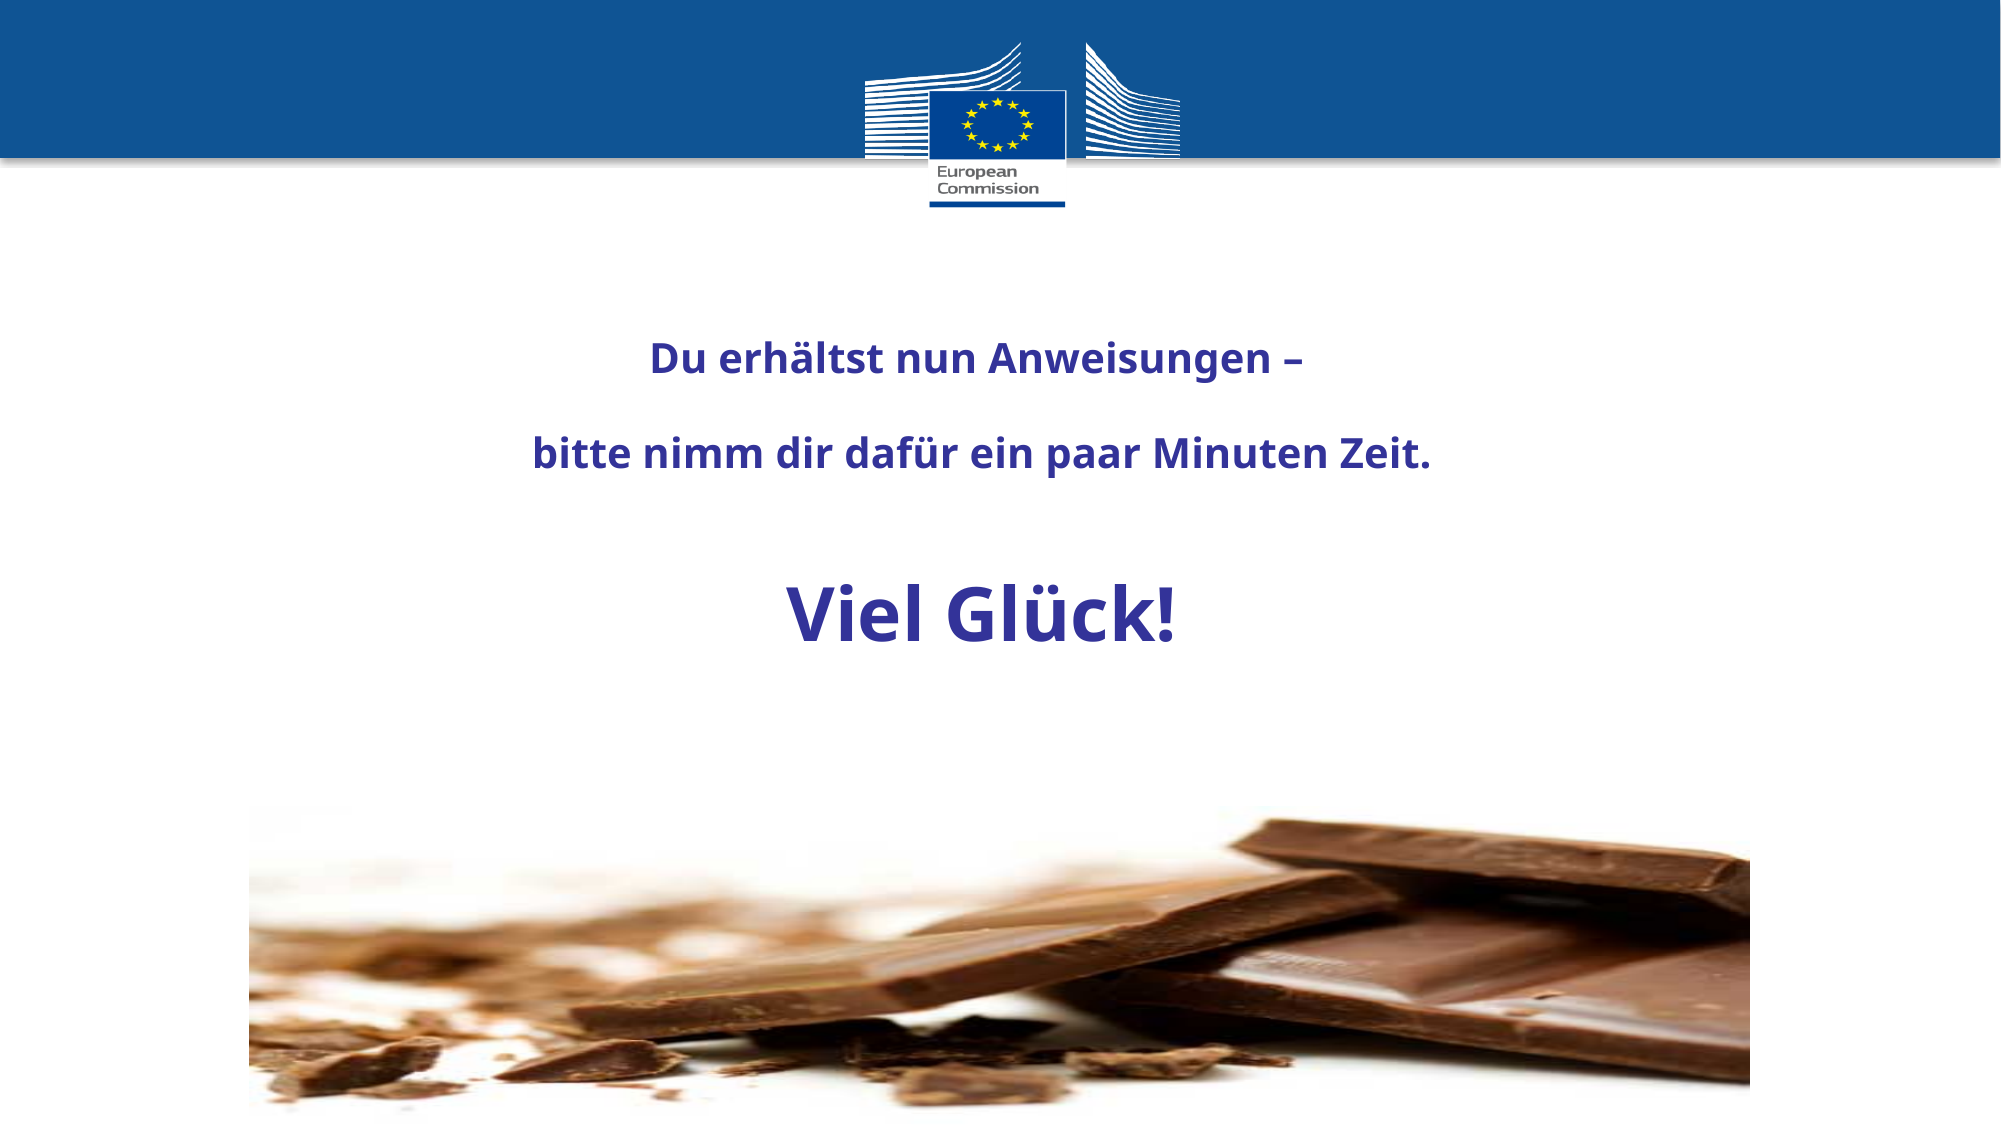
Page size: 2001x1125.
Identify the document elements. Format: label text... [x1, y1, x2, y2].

text_box Du erhältst nun Anweisungen – bitte nimm dir dafür ein paar Minuten Zeit. Viel Glück! [255, 242, 1650, 804]
text_box [324, 18, 1544, 207]
picture [249, 806, 1751, 1125]
